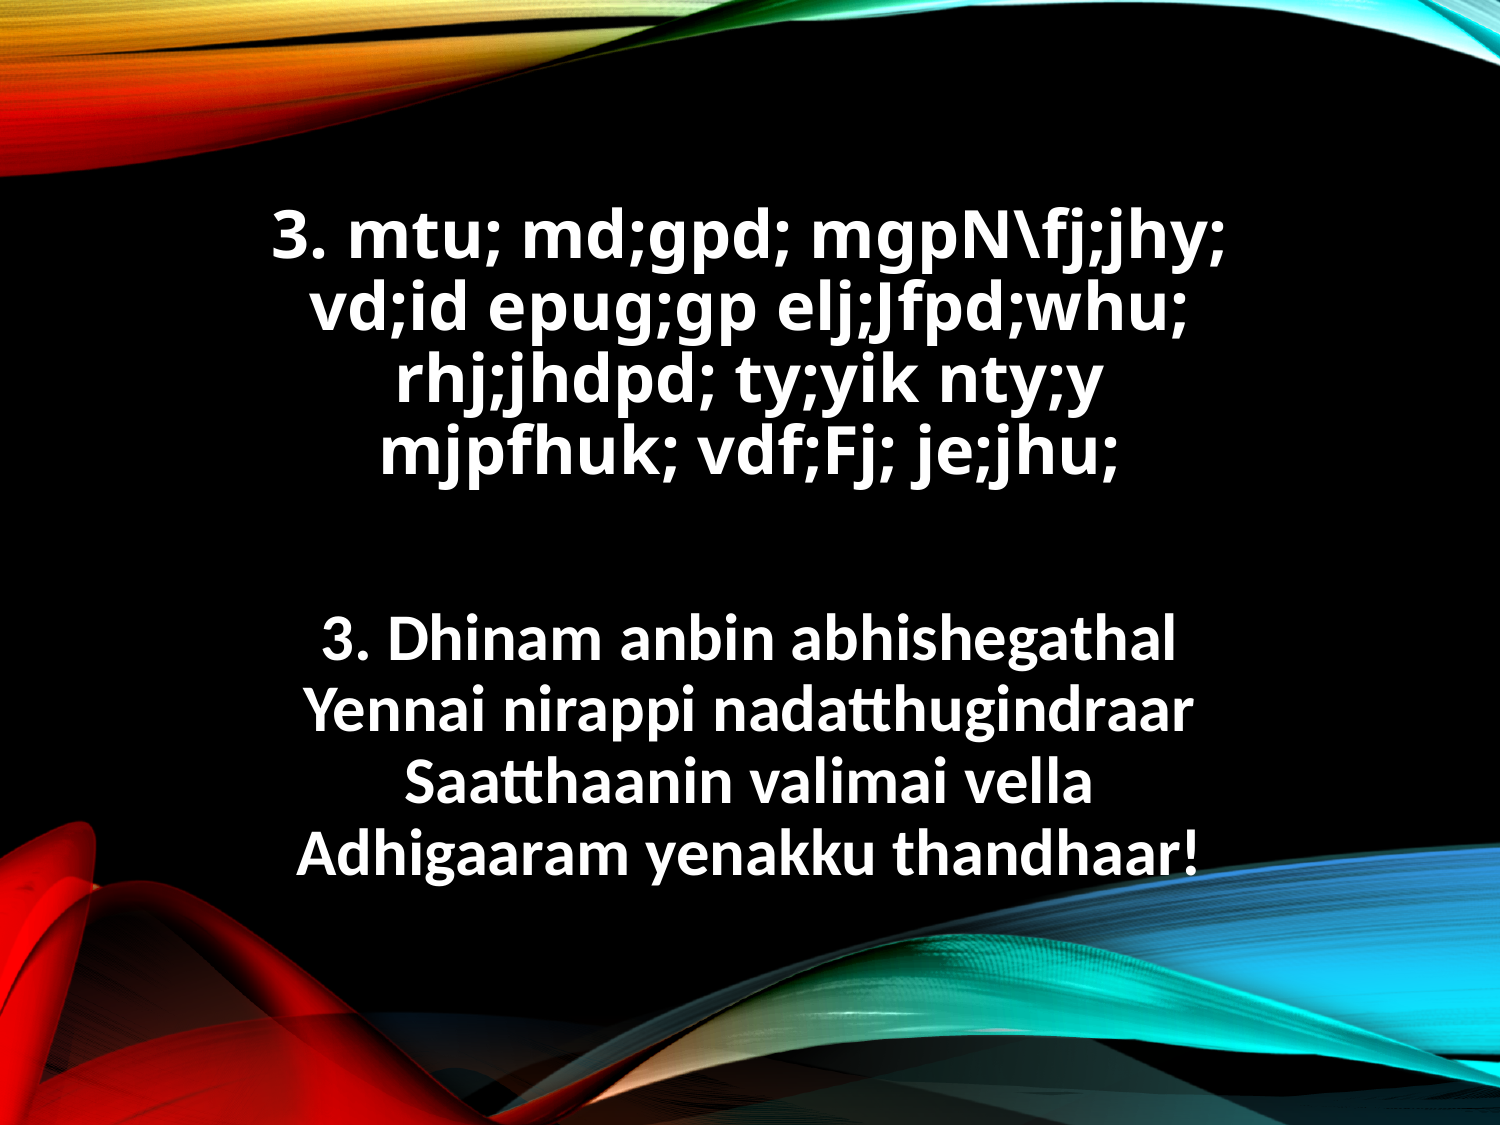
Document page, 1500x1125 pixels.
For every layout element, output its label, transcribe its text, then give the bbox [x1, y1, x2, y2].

subtitle 3. mtu; md;gpd; mgpN\fj;jhy; vd;id epug;gp elj;Jfpd;whu; rhj;jhdpd; ty;yik nty;y mjpfhuk; vdf;Fj; je;jhu; 3. Dhinam anbin abhishegathal Yennai nirappi nadatthugindraar Saatthaanin valimai vella Adhigaaram yenakku thandhaar! [0, 0, 1500, 900]
picture [0, 900, 1500, 1125]
